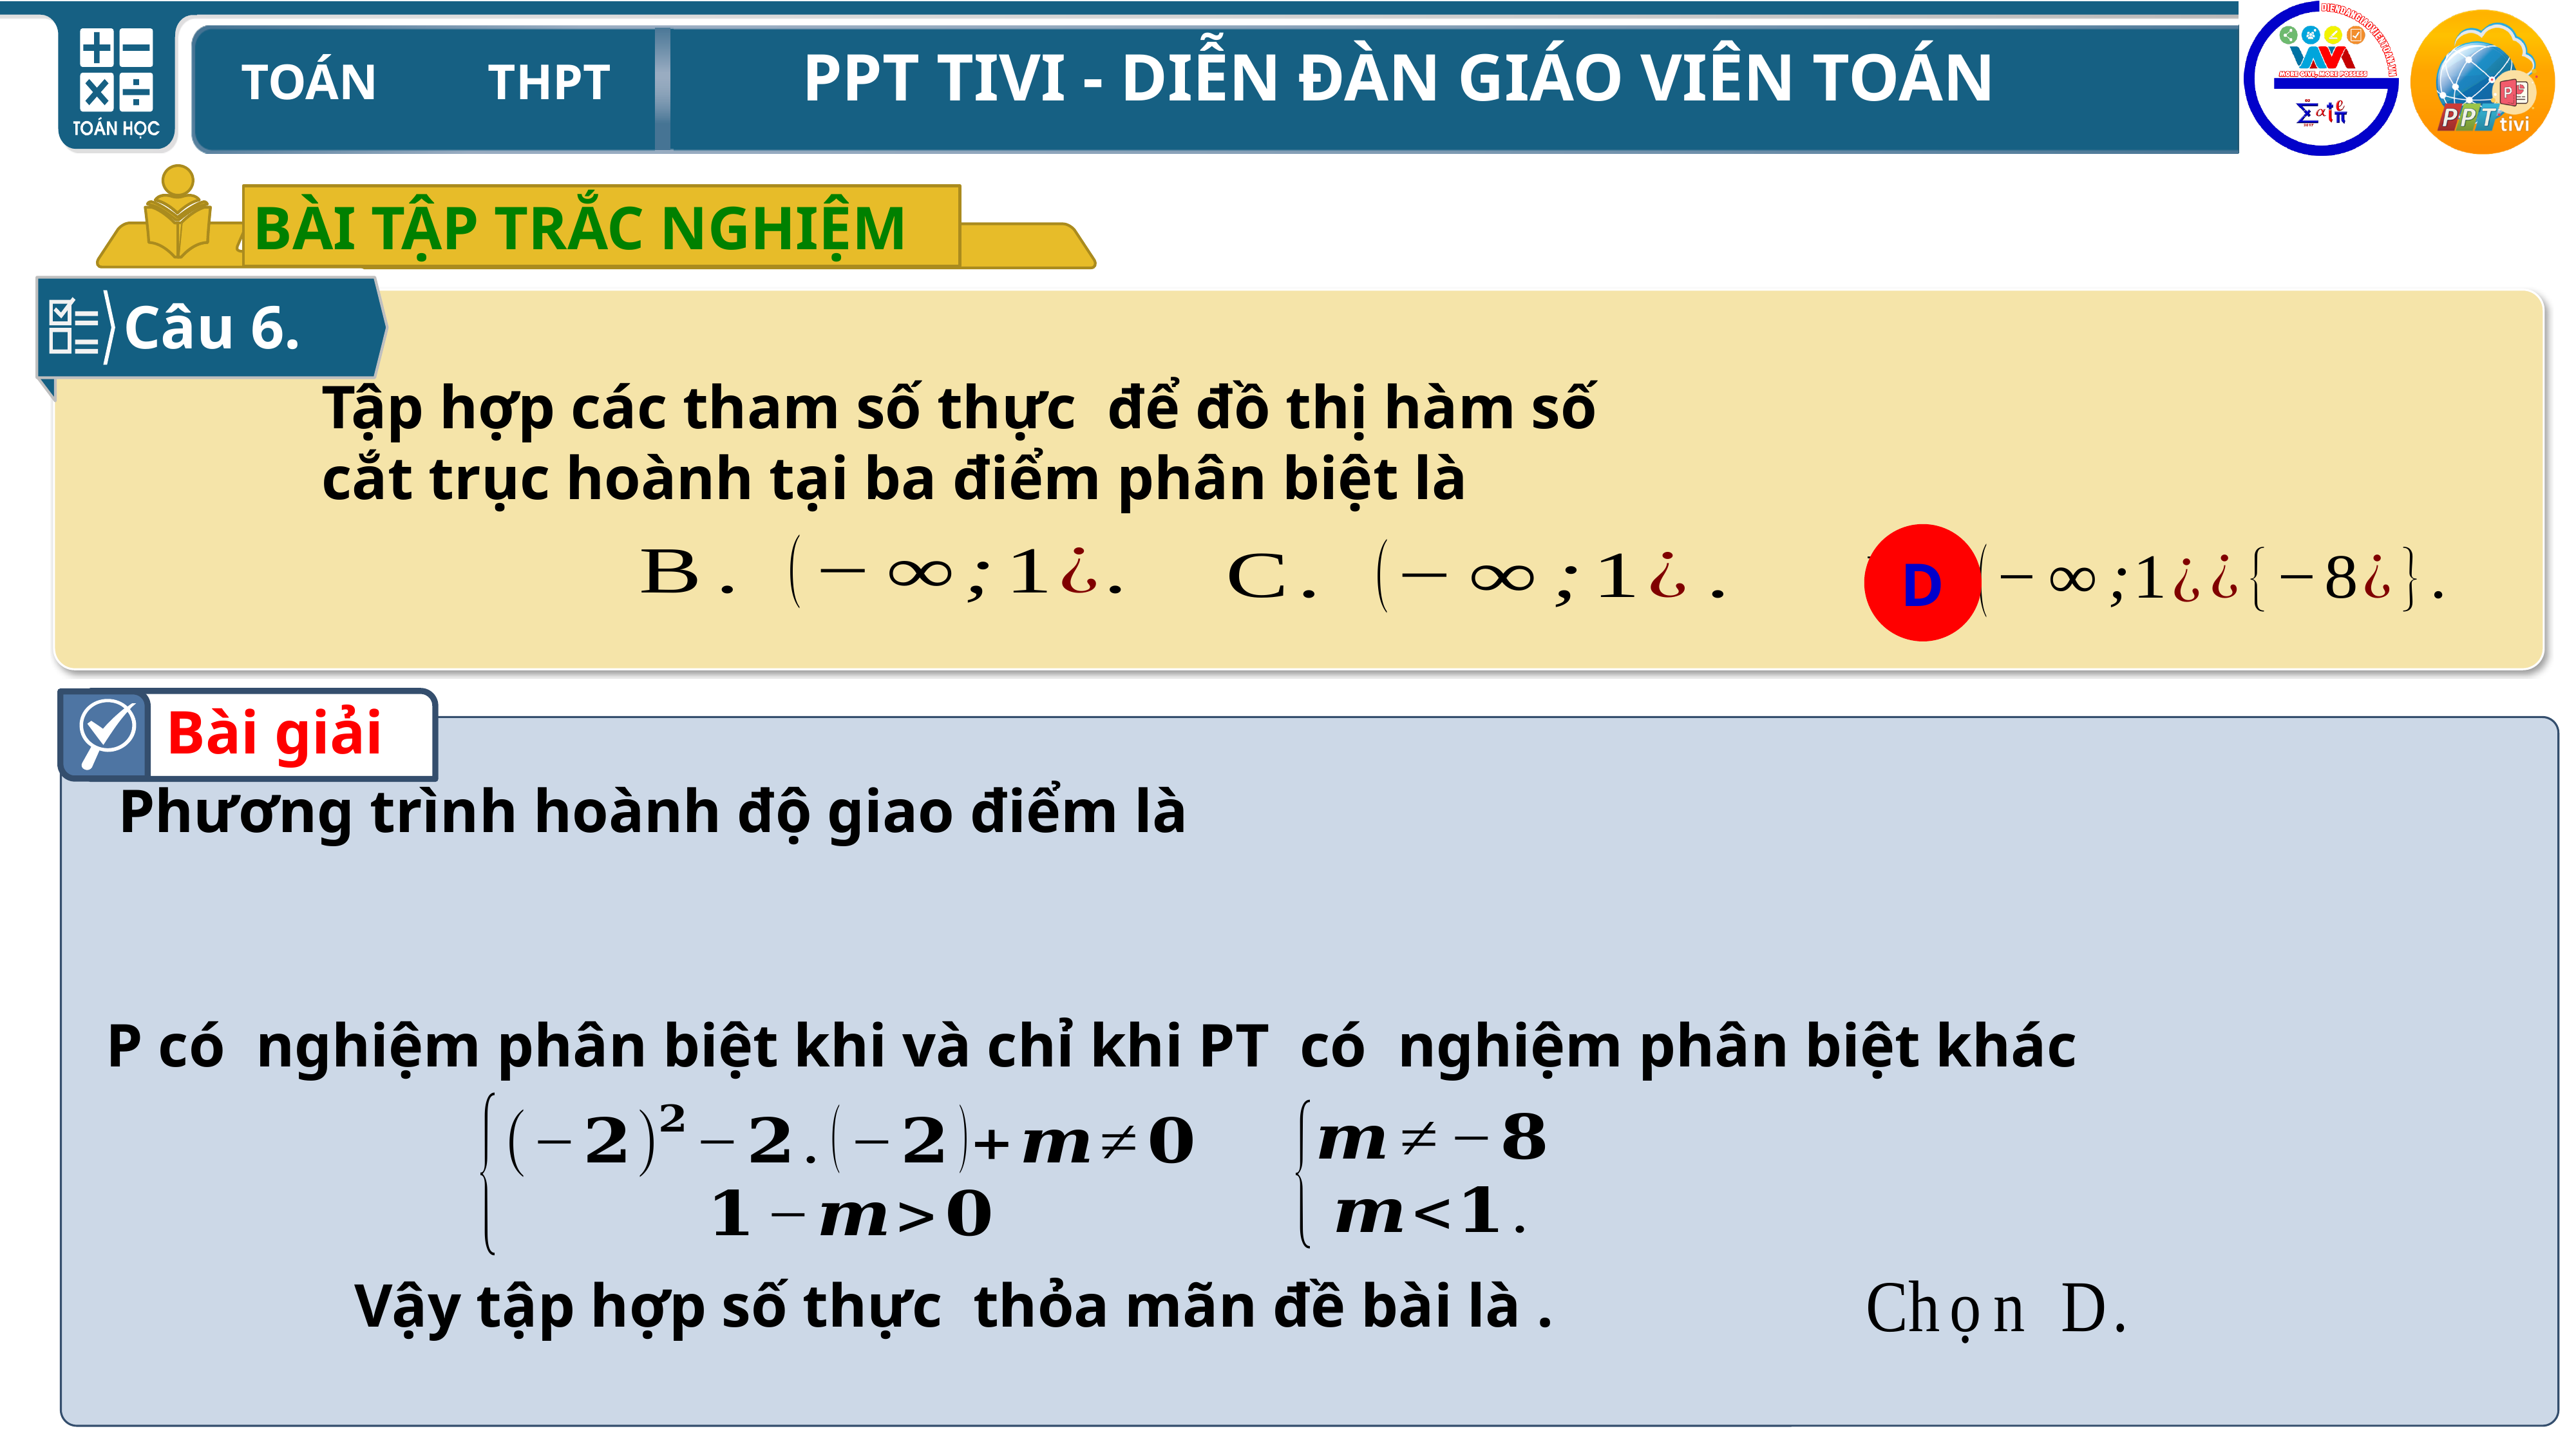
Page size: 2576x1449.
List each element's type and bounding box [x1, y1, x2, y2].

text_box [60, 690, 2559, 1426]
picture [2410, 9, 2555, 155]
text_box [95, 165, 1097, 269]
text_box [37, 277, 2544, 670]
picture [0, 15, 2239, 154]
picture [2244, 1, 2399, 156]
